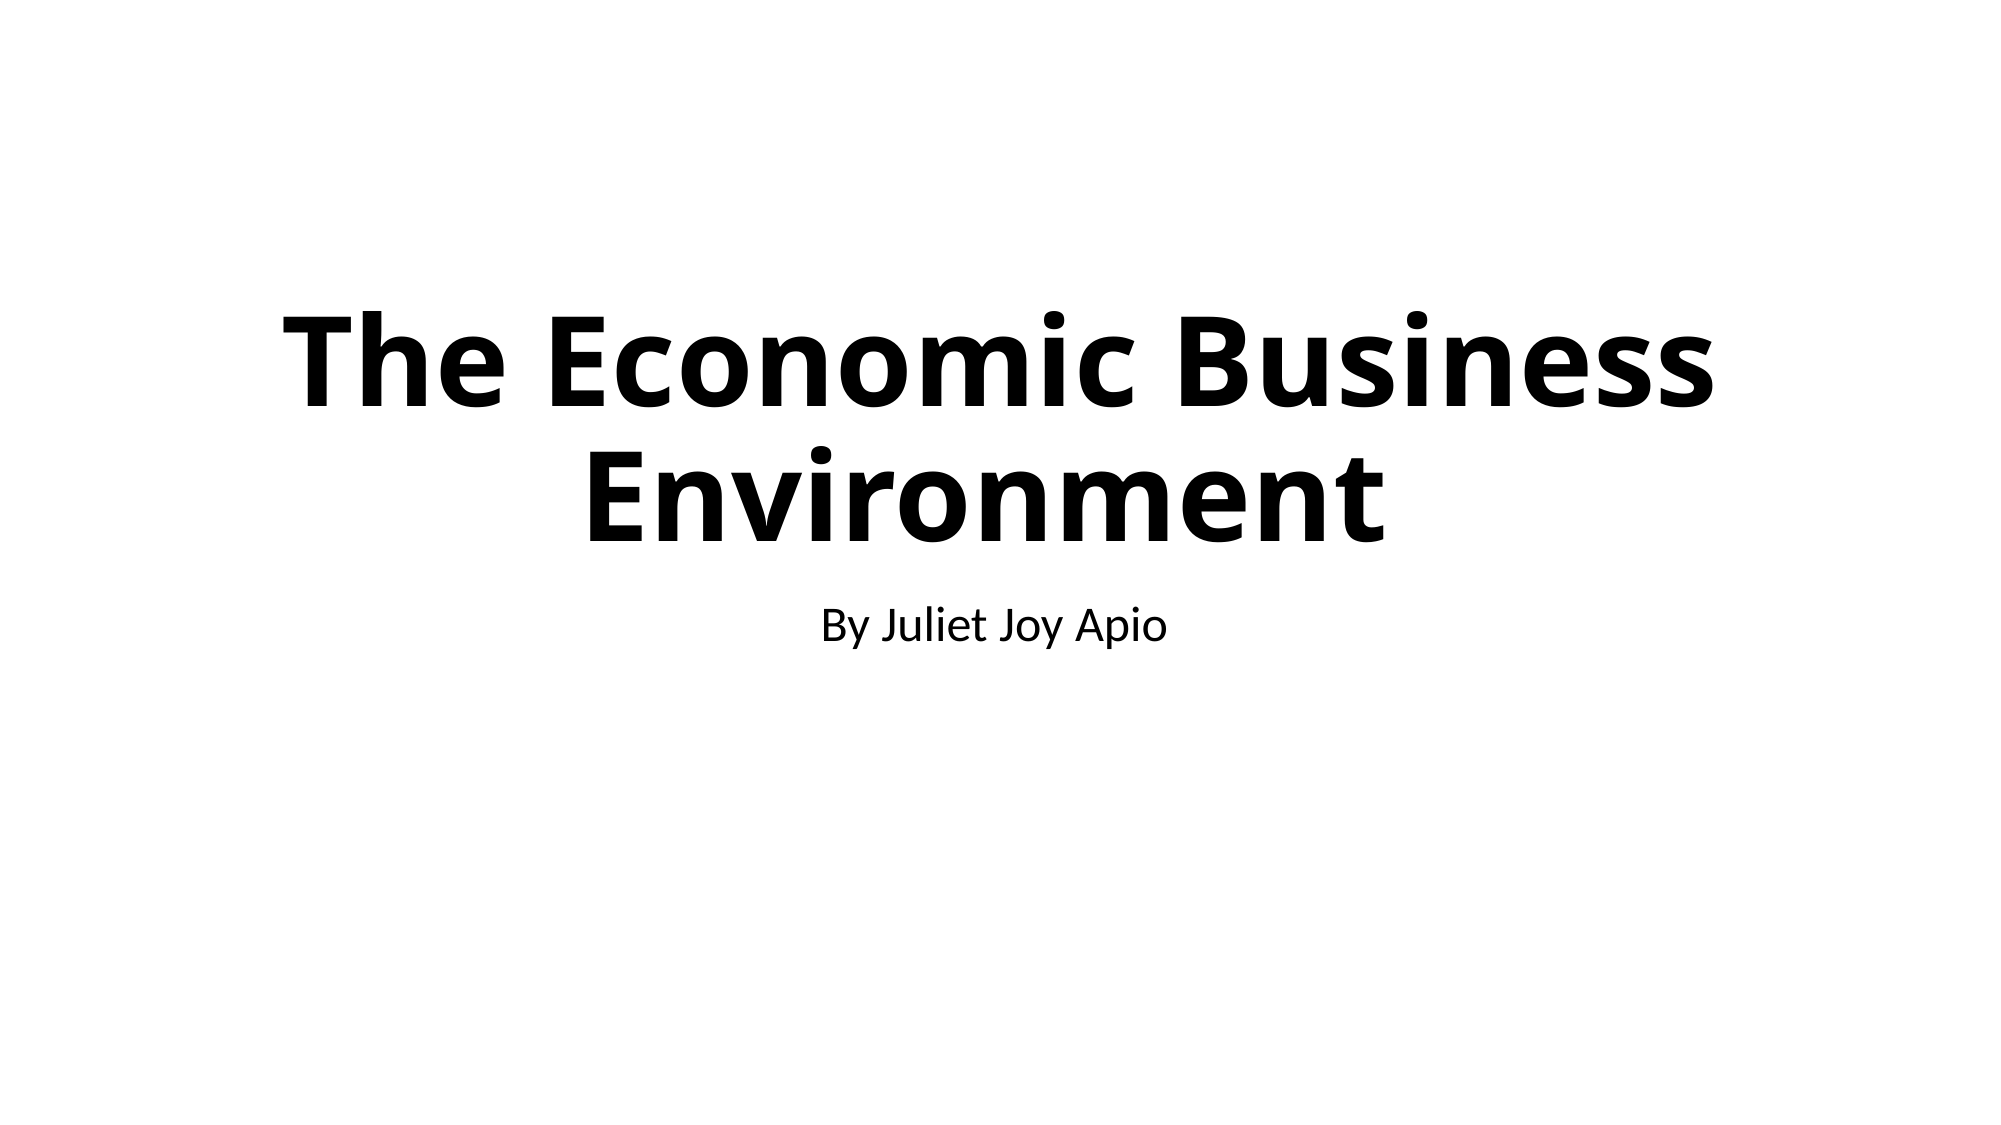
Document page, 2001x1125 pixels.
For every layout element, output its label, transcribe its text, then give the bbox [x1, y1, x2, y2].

title The Economic Business Environment [249, 184, 1750, 576]
subtitle By Juliet Joy Apio [249, 590, 1750, 863]
